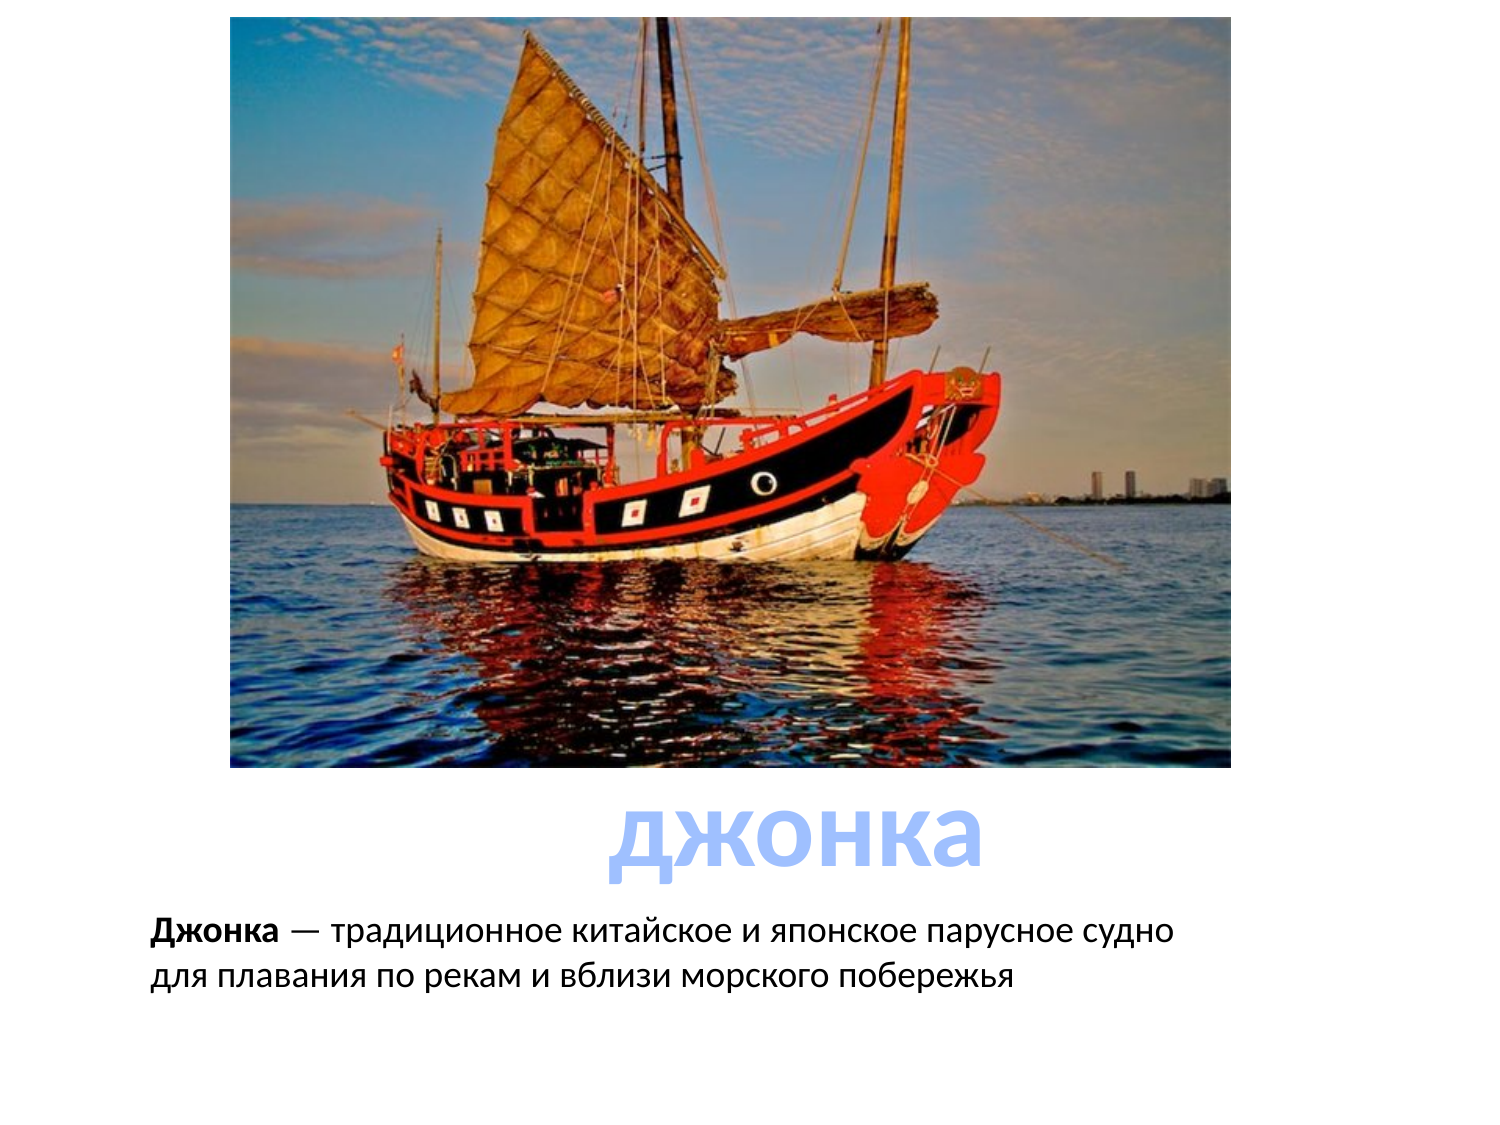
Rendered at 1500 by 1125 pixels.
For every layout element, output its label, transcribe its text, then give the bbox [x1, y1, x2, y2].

text_box джонка [593, 775, 1002, 897]
text_box Джонка — традиционное китайское и японское парусное судно для плавания по рекам и вблизи морского побережья [135, 897, 1388, 1003]
picture [229, 17, 1231, 769]
